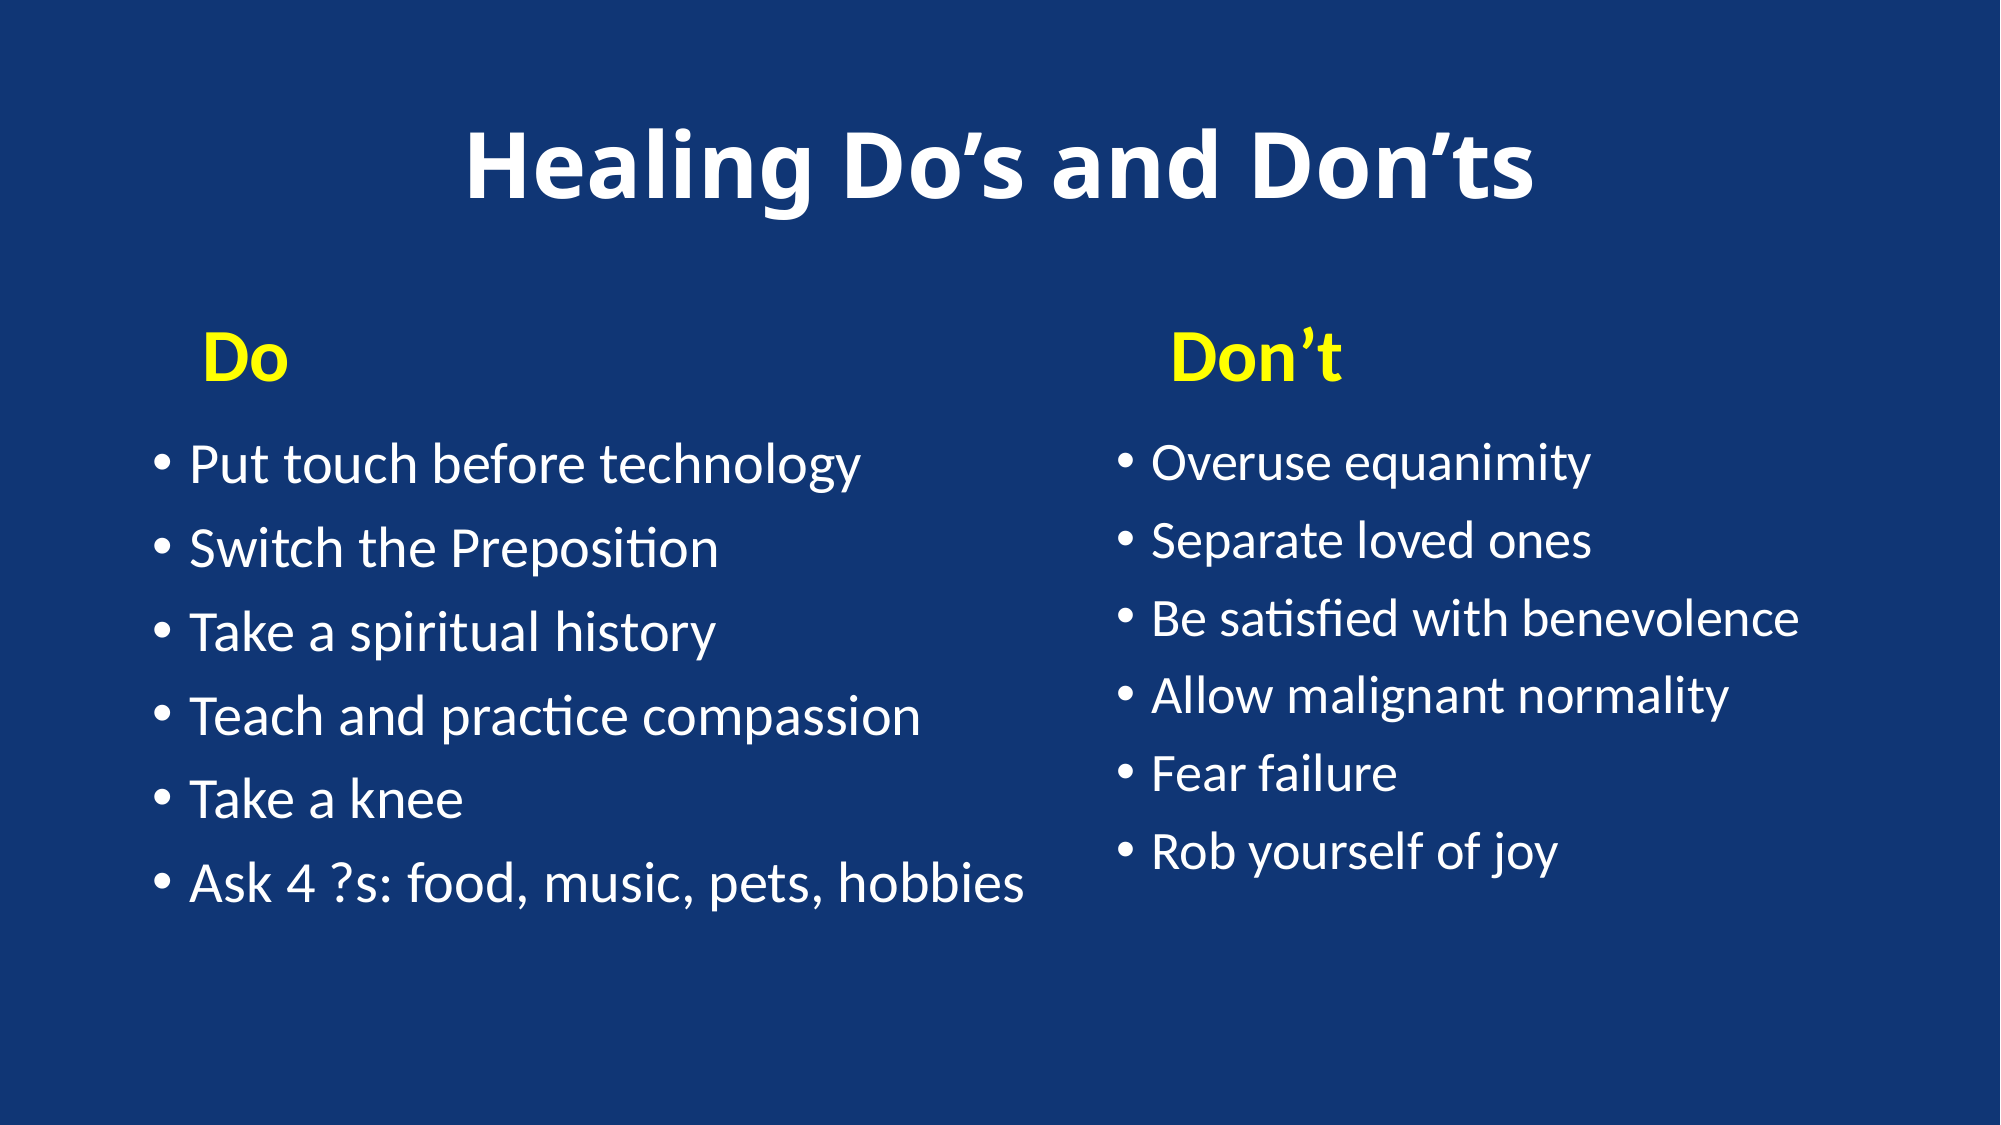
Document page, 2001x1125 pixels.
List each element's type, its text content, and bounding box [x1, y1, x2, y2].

list Put touch before technology Switch the Preposition Take a spiritual history Teach and practice compassion Take a knee Ask 4 ?s: food, music, pets, hobbies [137, 426, 1072, 974]
text_box Do Don’t [187, 298, 1359, 404]
title Healing Do’s and Don’ts [137, 59, 1863, 278]
list Overuse equanimity Separate loved ones Be satisfied with benevolence Allow malignant normality Fear failure Rob yourself of joy [1101, 426, 1888, 890]
